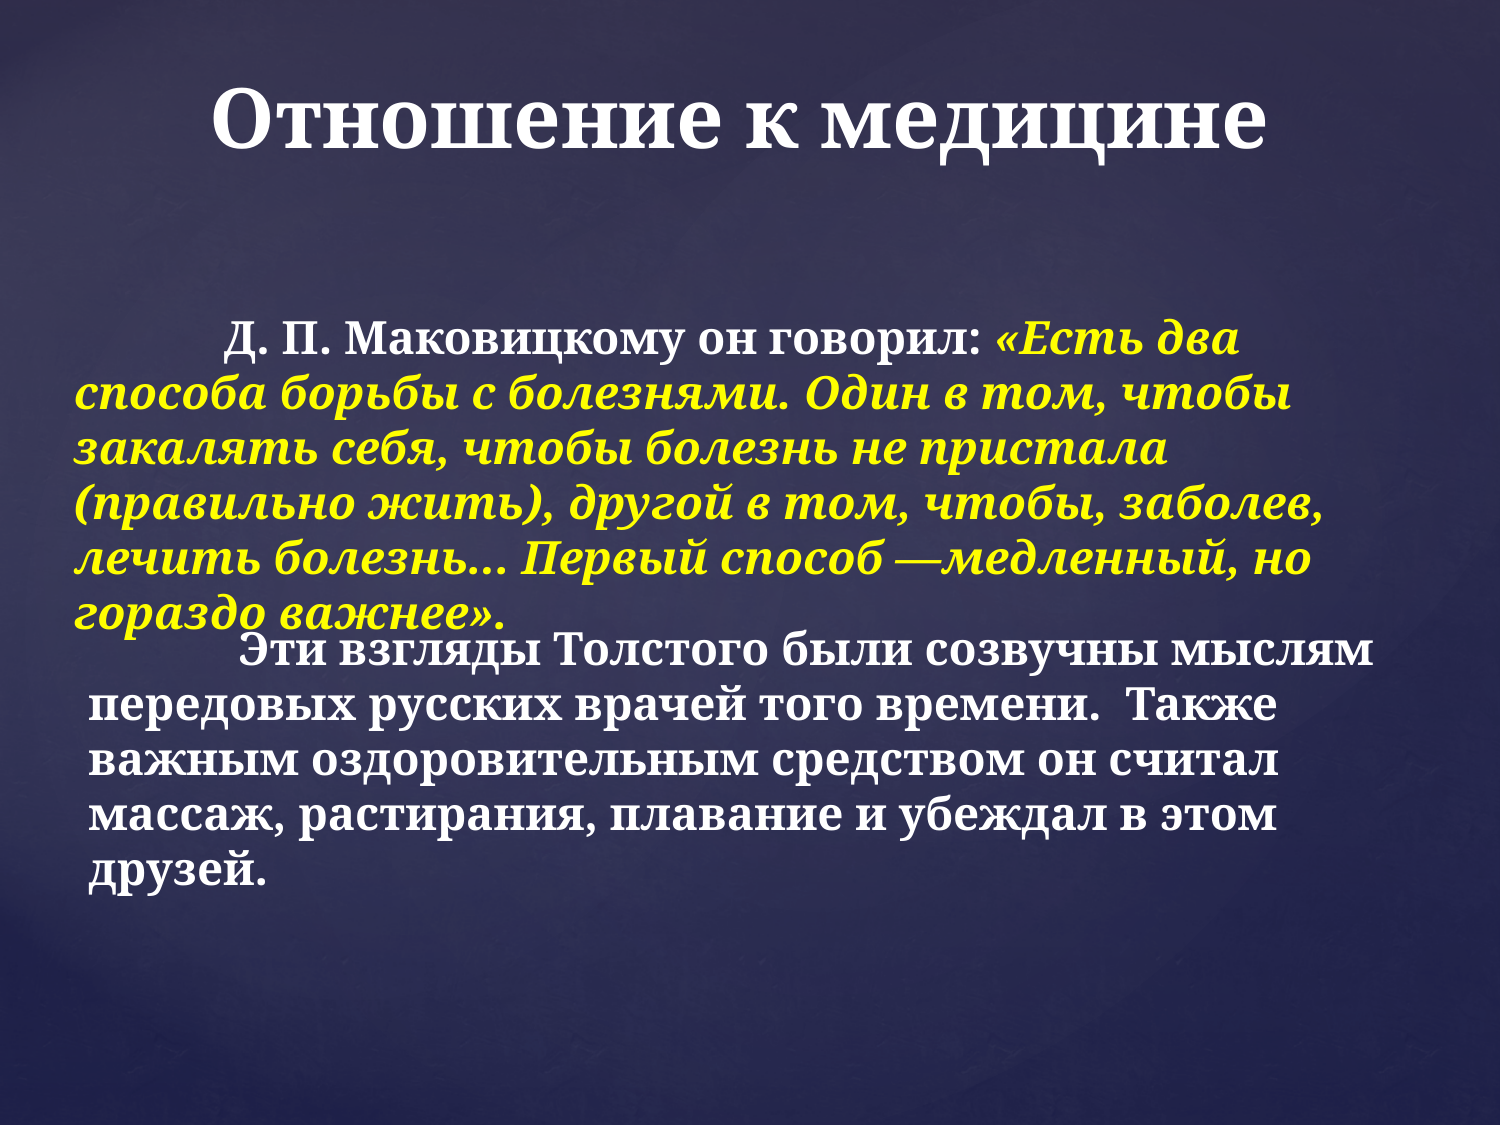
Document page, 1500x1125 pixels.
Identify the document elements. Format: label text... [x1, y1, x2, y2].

title Отношение к медицине [194, 54, 1433, 173]
list Эти взгляды Толстого были созвучны мыслям передовых русских врачей того времени. Также важным оздоровительным средством он считал массаж, растирания, плавание и убеждал в этом друзей. [70, 527, 1391, 1052]
list Д. П. Маковицкому он говорил: «Есть два способа борьбы с болезнями. Один в том, чтобы закалять себя, чтобы болезнь не пристала (правильно жить), другой в том, чтобы, заболев, лечить болезнь... Первый способ —медленный, но гораздо важнее». [55, 137, 1407, 810]
